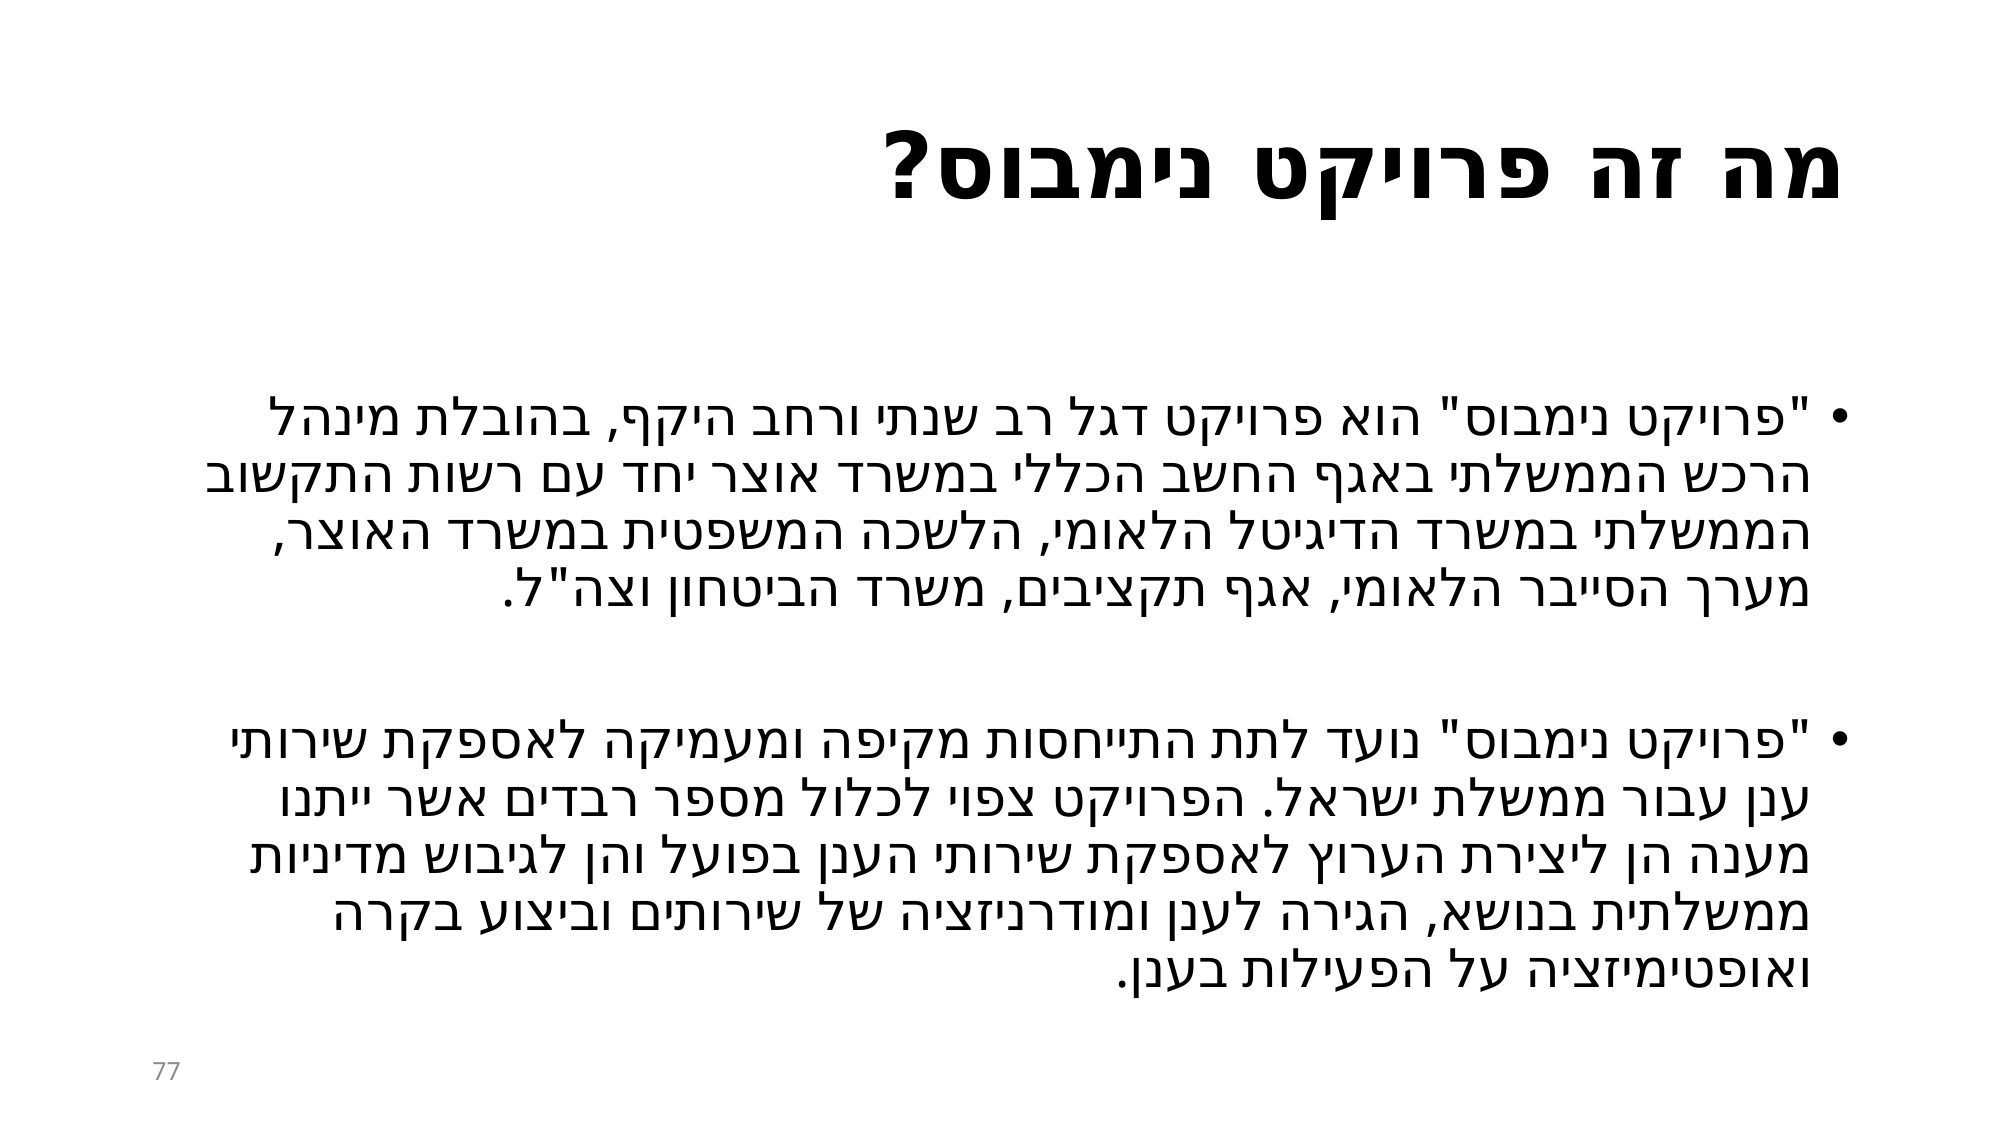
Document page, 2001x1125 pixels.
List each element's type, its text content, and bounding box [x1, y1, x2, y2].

slide_number 77 [137, 1042, 588, 1103]
list "פרויקט נימבוס" הוא פרויקט דגל רב שנתי ורחב היקף, בהובלת מינהל הרכש הממשלתי באגף החשב הכללי במשרד אוצר יחד עם רשות התקשוב הממשלתי במשרד הדיגיטל הלאומי, הלשכה המשפטית במשרד האוצר, מערך הסייבר הלאומי, אגף תקציבים, משרד הביטחון וצה"ל. "פרויקט נימבוס" נועד לתת התייחסות מקיפה ומעמיקה לאספקת שירותי ענן עבור ממשלת ישראל. הפרויקט צפוי לכלול מספר רבדים אשר ייתנו מענה הן ליצירת הערוץ לאספקת שירותי הענן בפועל והן לגיבוש מדיניות ממשלתית בנושא, הגירה לענן ומודרניזציה של שירותים וביצוע בקרה ואופטימיזציה על הפעילות בענן. [137, 299, 1863, 1014]
title מה זה פרויקט נימבוס? [137, 59, 1863, 278]
